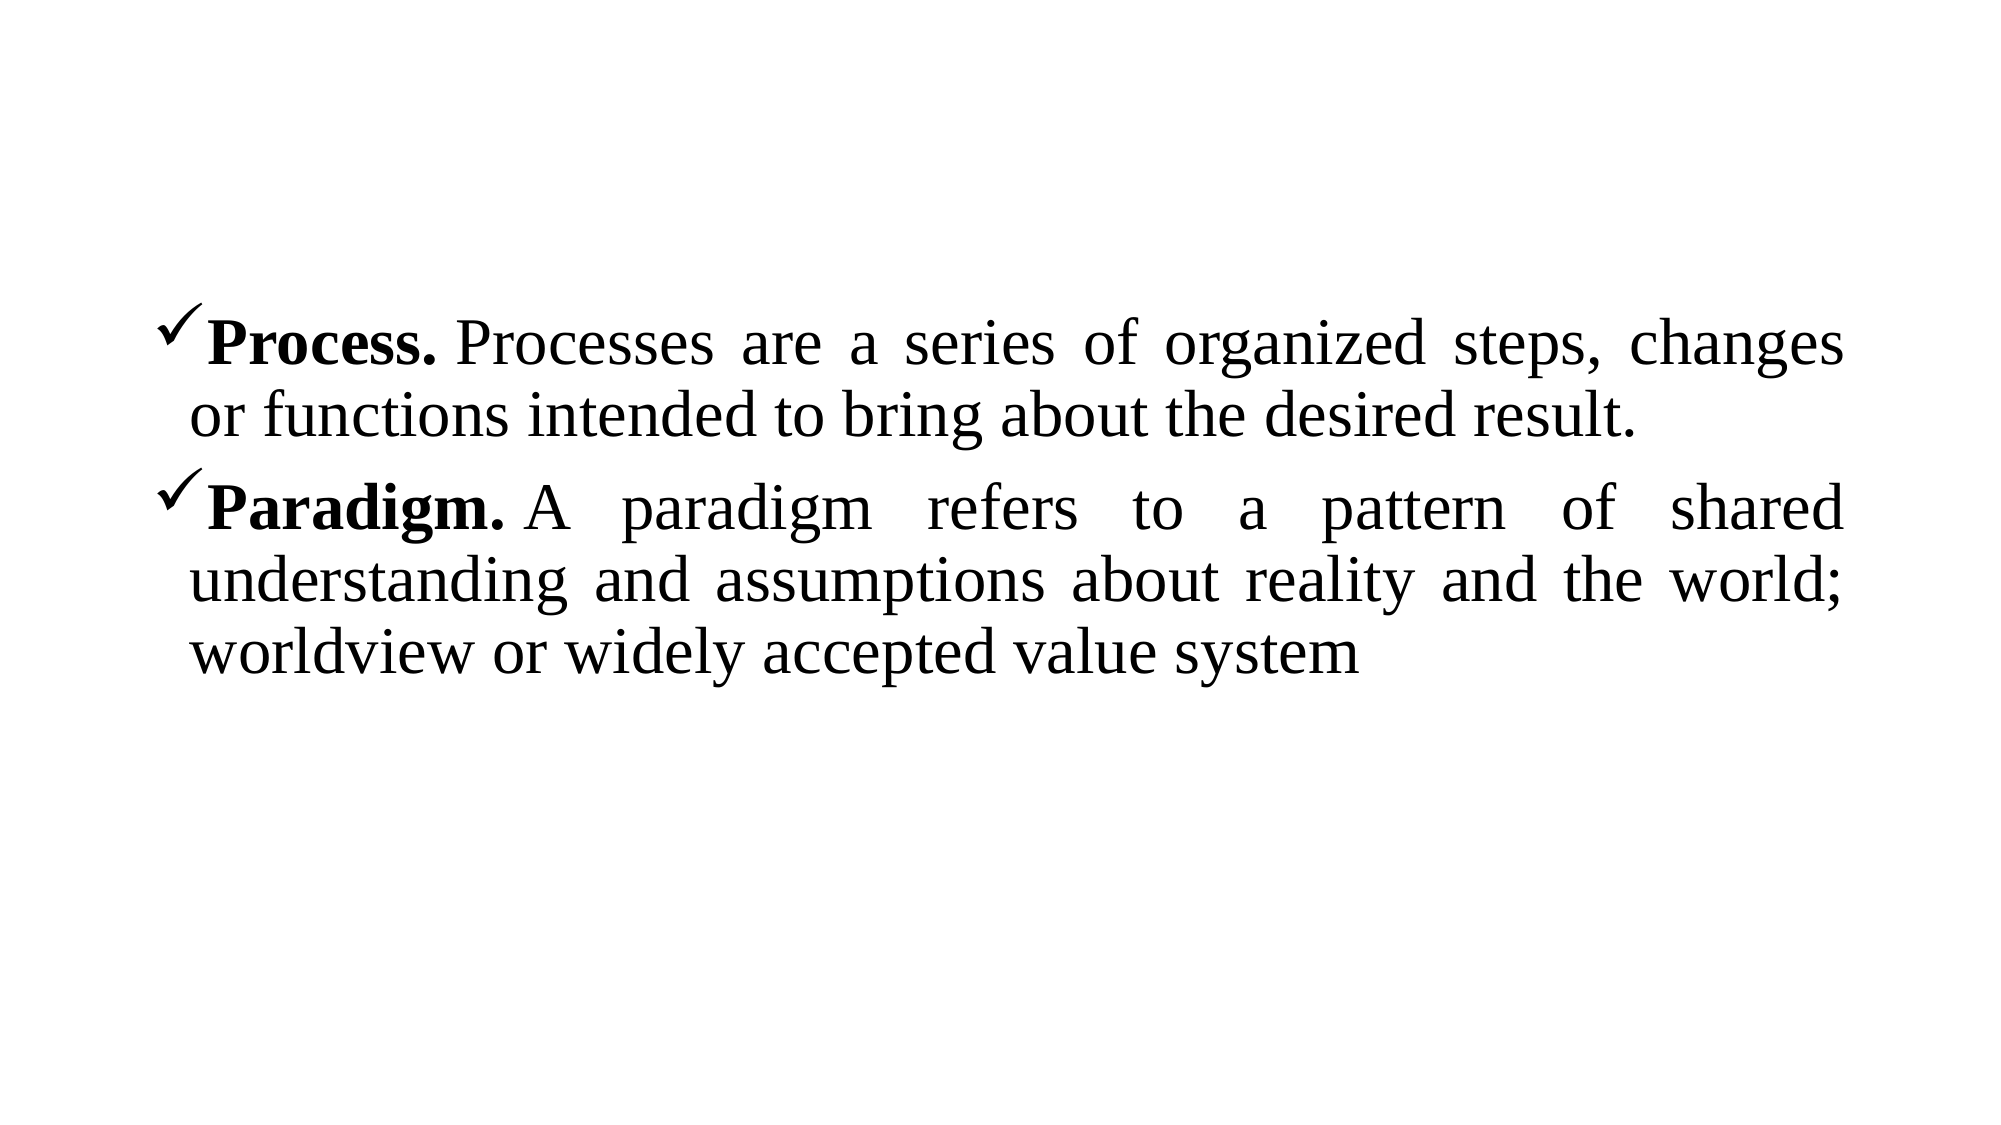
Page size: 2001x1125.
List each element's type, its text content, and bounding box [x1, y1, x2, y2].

list Process. Processes are a series of organized steps, changes or functions intended to bring about the desired result. Paradigm. A paradigm refers to a pattern of shared understanding and assumptions about reality and the world; worldview or widely accepted value system [137, 299, 1863, 1014]
